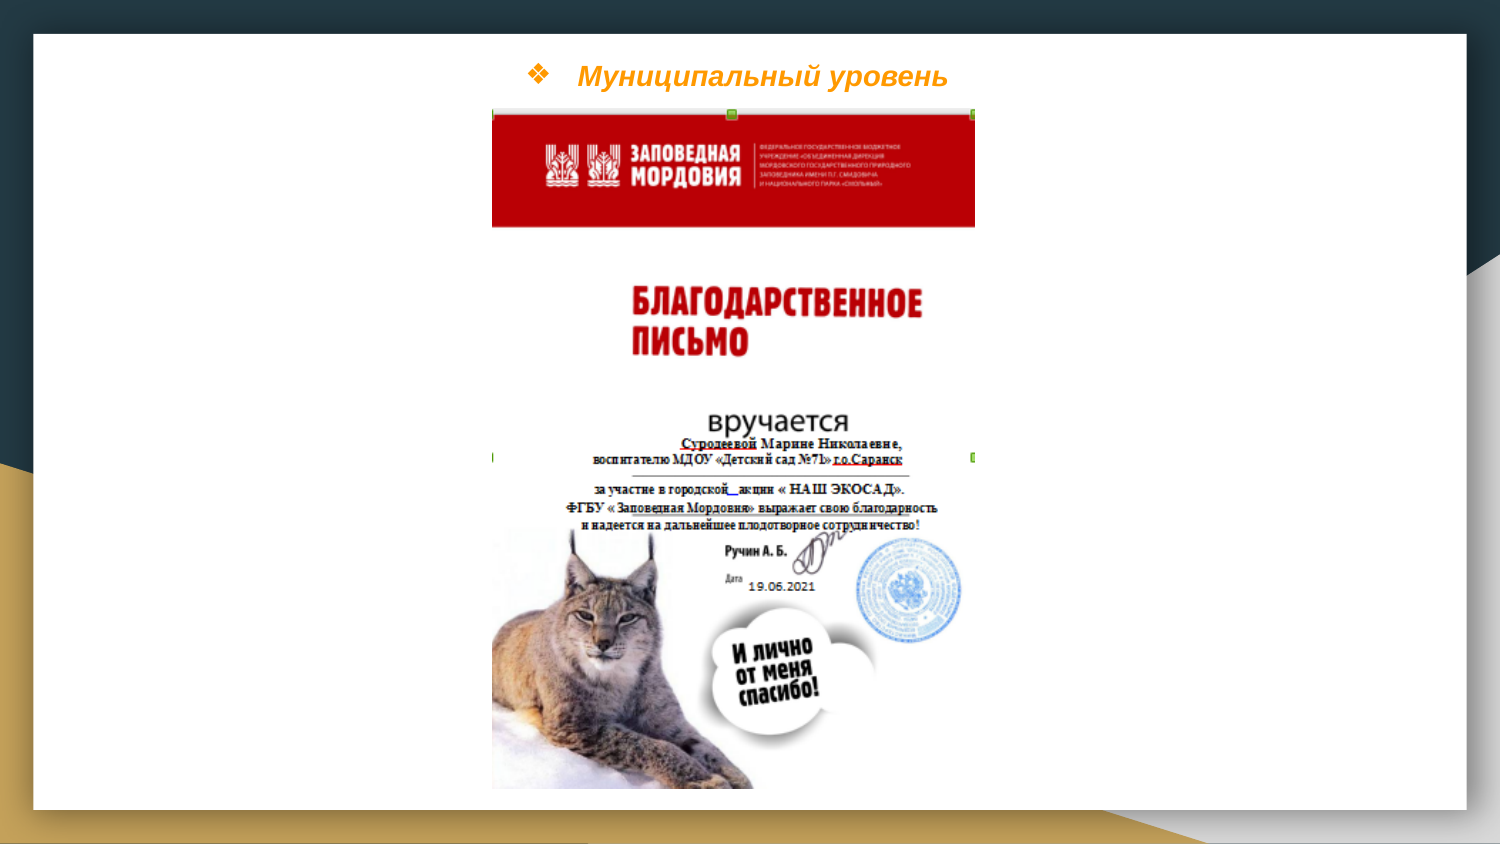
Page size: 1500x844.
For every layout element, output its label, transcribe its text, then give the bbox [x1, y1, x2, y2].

picture [491, 107, 975, 789]
text_box Муниципальный уровень [487, 42, 980, 108]
